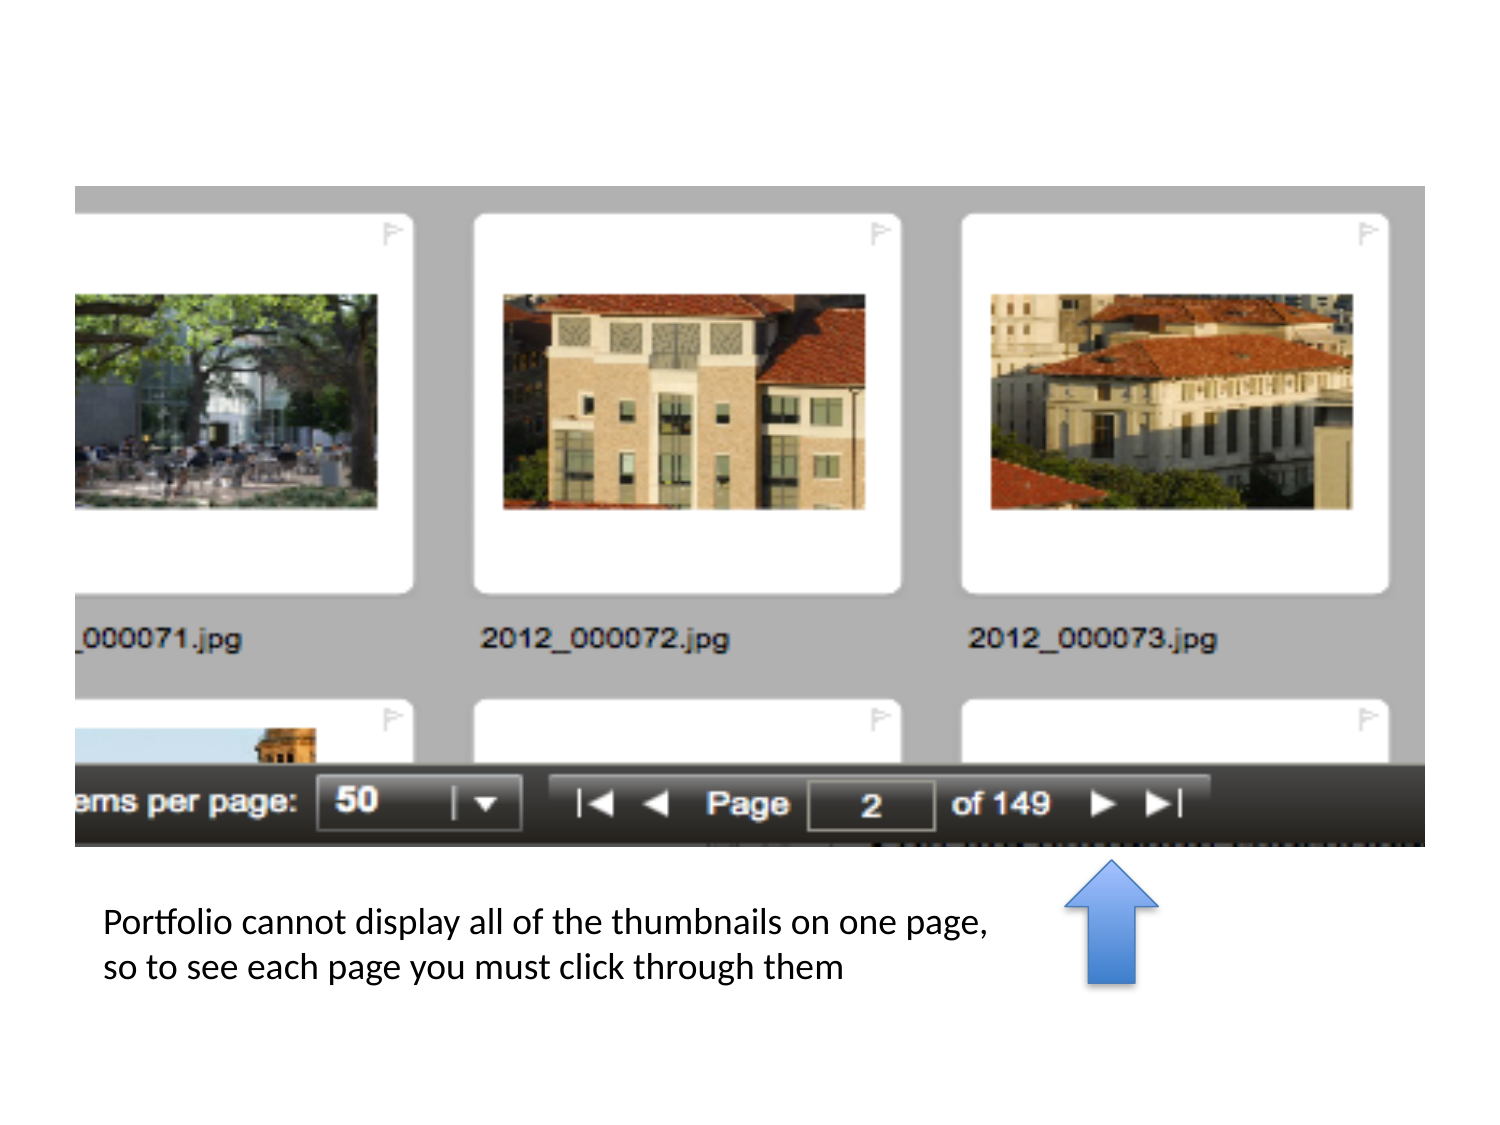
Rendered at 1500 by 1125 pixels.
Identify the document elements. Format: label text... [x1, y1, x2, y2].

text_box [1064, 859, 1159, 984]
text_box Portfolio cannot display all of the thumbnails on one page, so to see each page you must click through them [88, 889, 1019, 995]
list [74, 186, 1426, 847]
